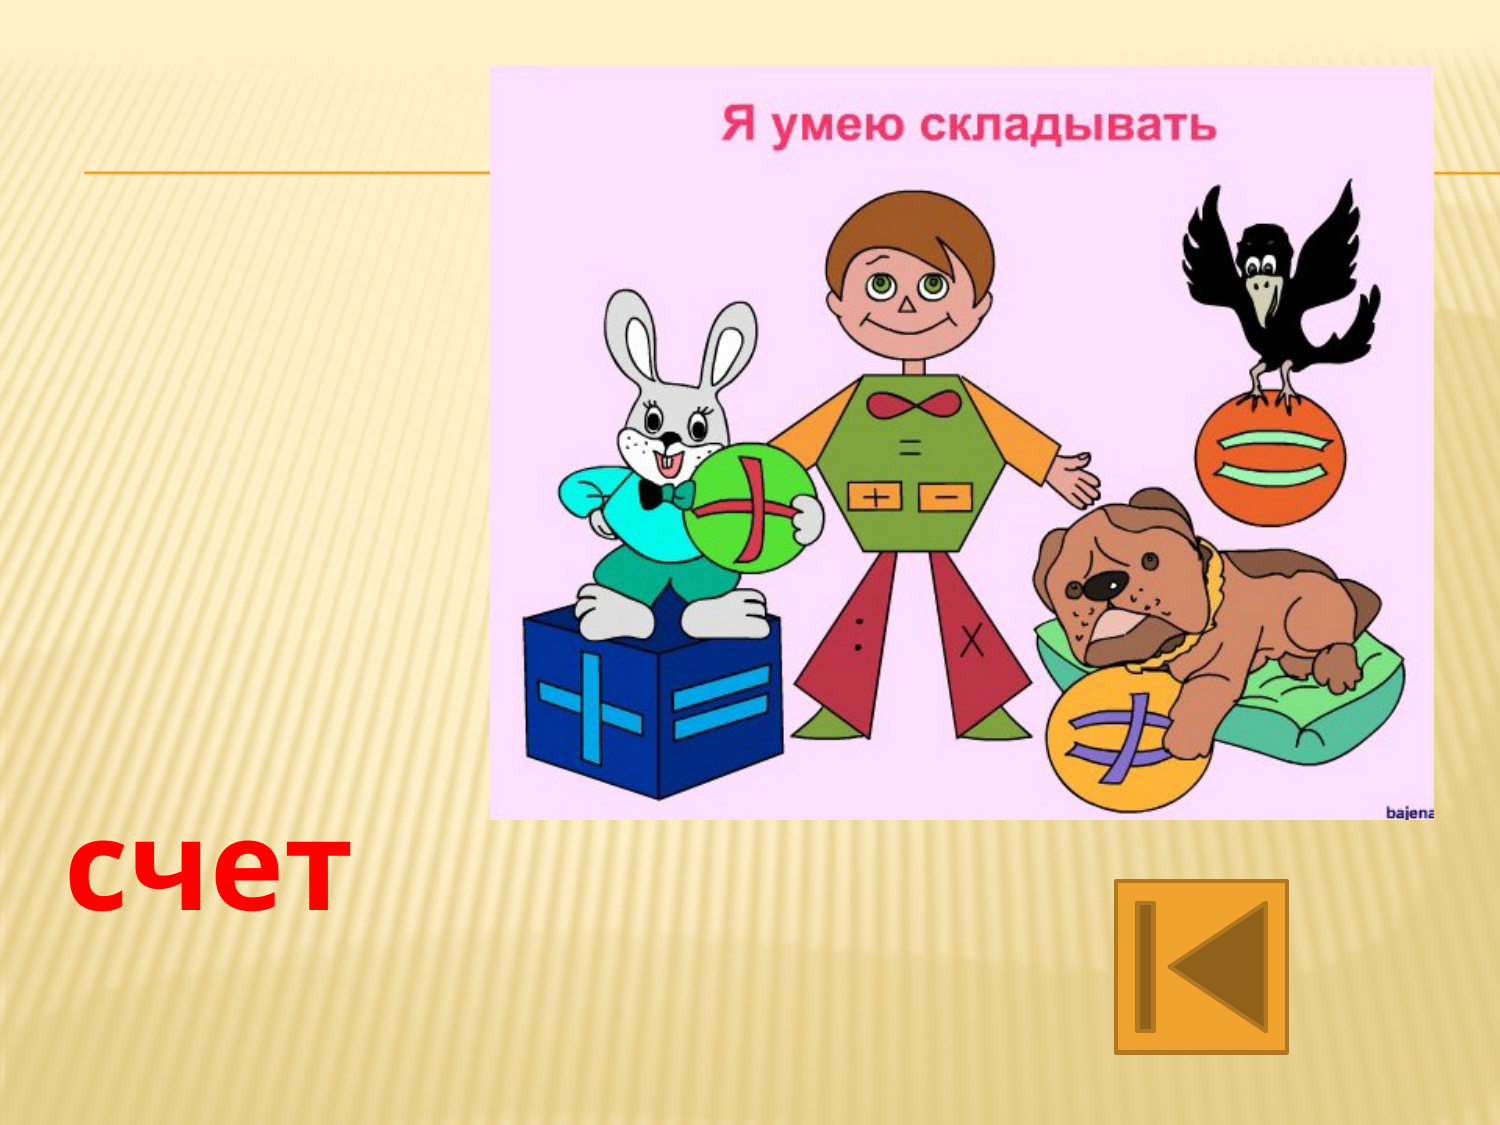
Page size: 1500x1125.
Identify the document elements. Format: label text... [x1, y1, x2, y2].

list счет [50, 254, 1475, 998]
text_box [1114, 879, 1289, 1055]
picture [489, 66, 1435, 820]
